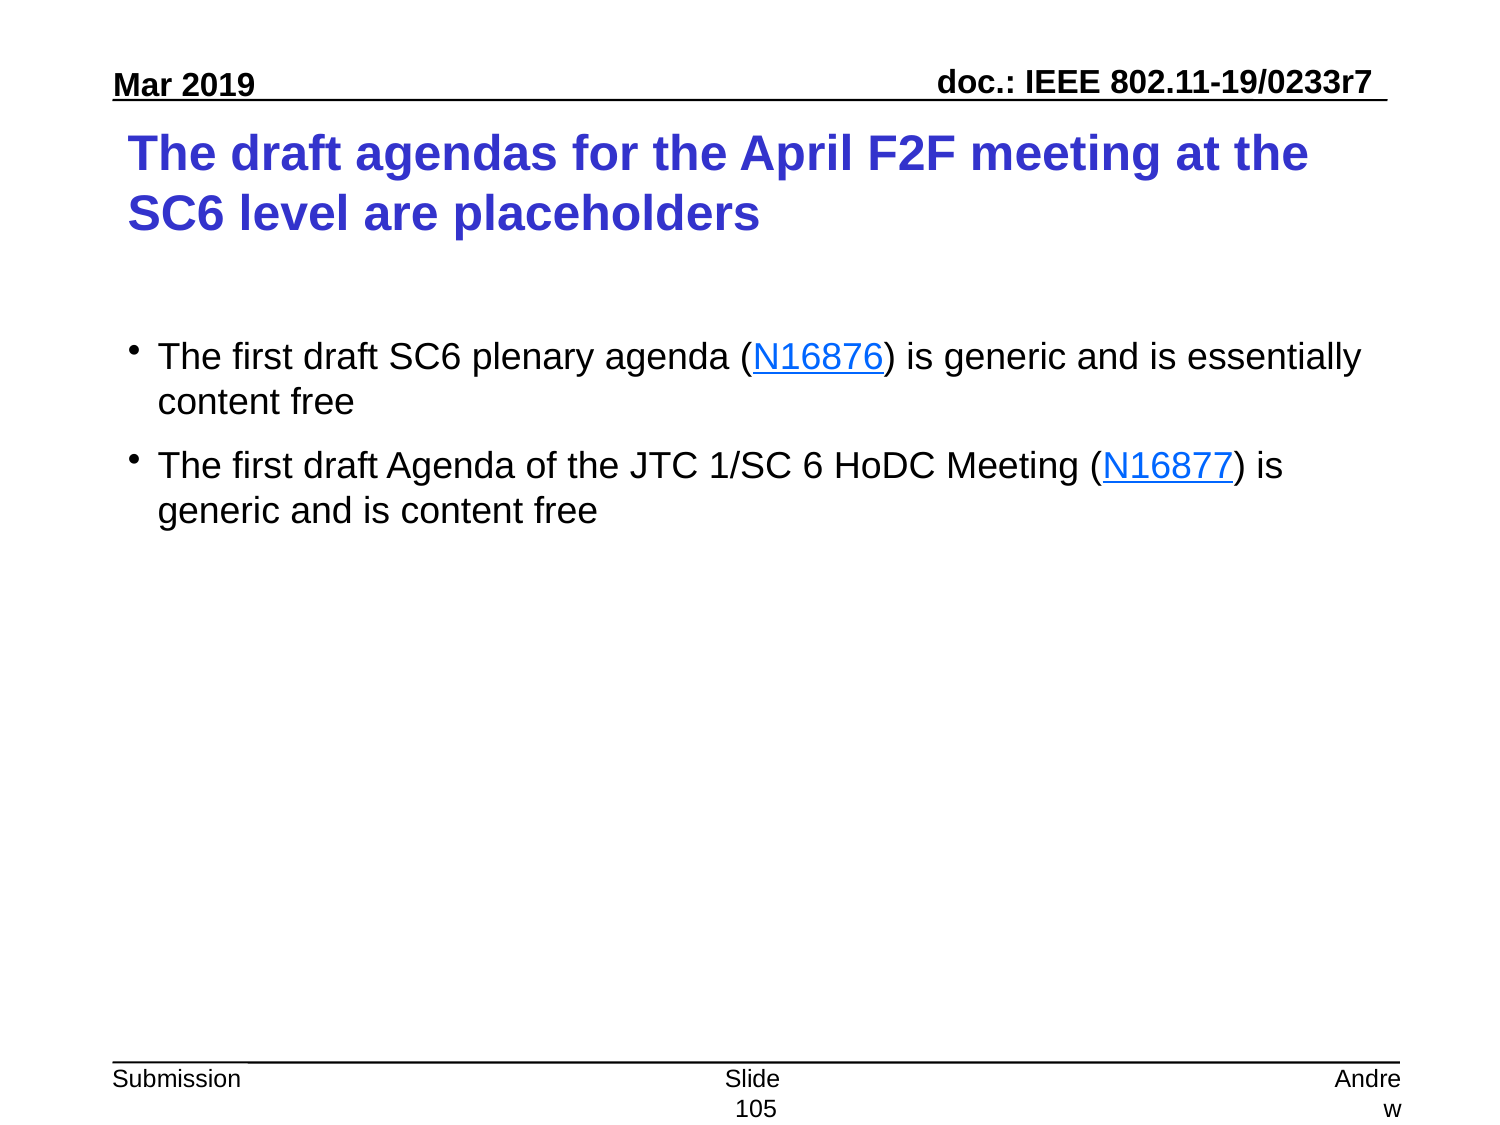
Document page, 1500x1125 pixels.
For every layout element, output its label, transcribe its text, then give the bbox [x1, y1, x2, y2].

slide_number Slide 105 [709, 1061, 803, 1093]
footer Andrew Myles, Cisco [1320, 1061, 1402, 1093]
list The first draft SC6 plenary agenda (N16876) is generic and is essentially content free The first draft Agenda of the JTC 1/SC 6 HoDC Meeting (N16877) is generic and is content free [112, 324, 1388, 1000]
title The draft agendas for the April F2F meeting at the SC6 level are placeholders [112, 112, 1388, 288]
